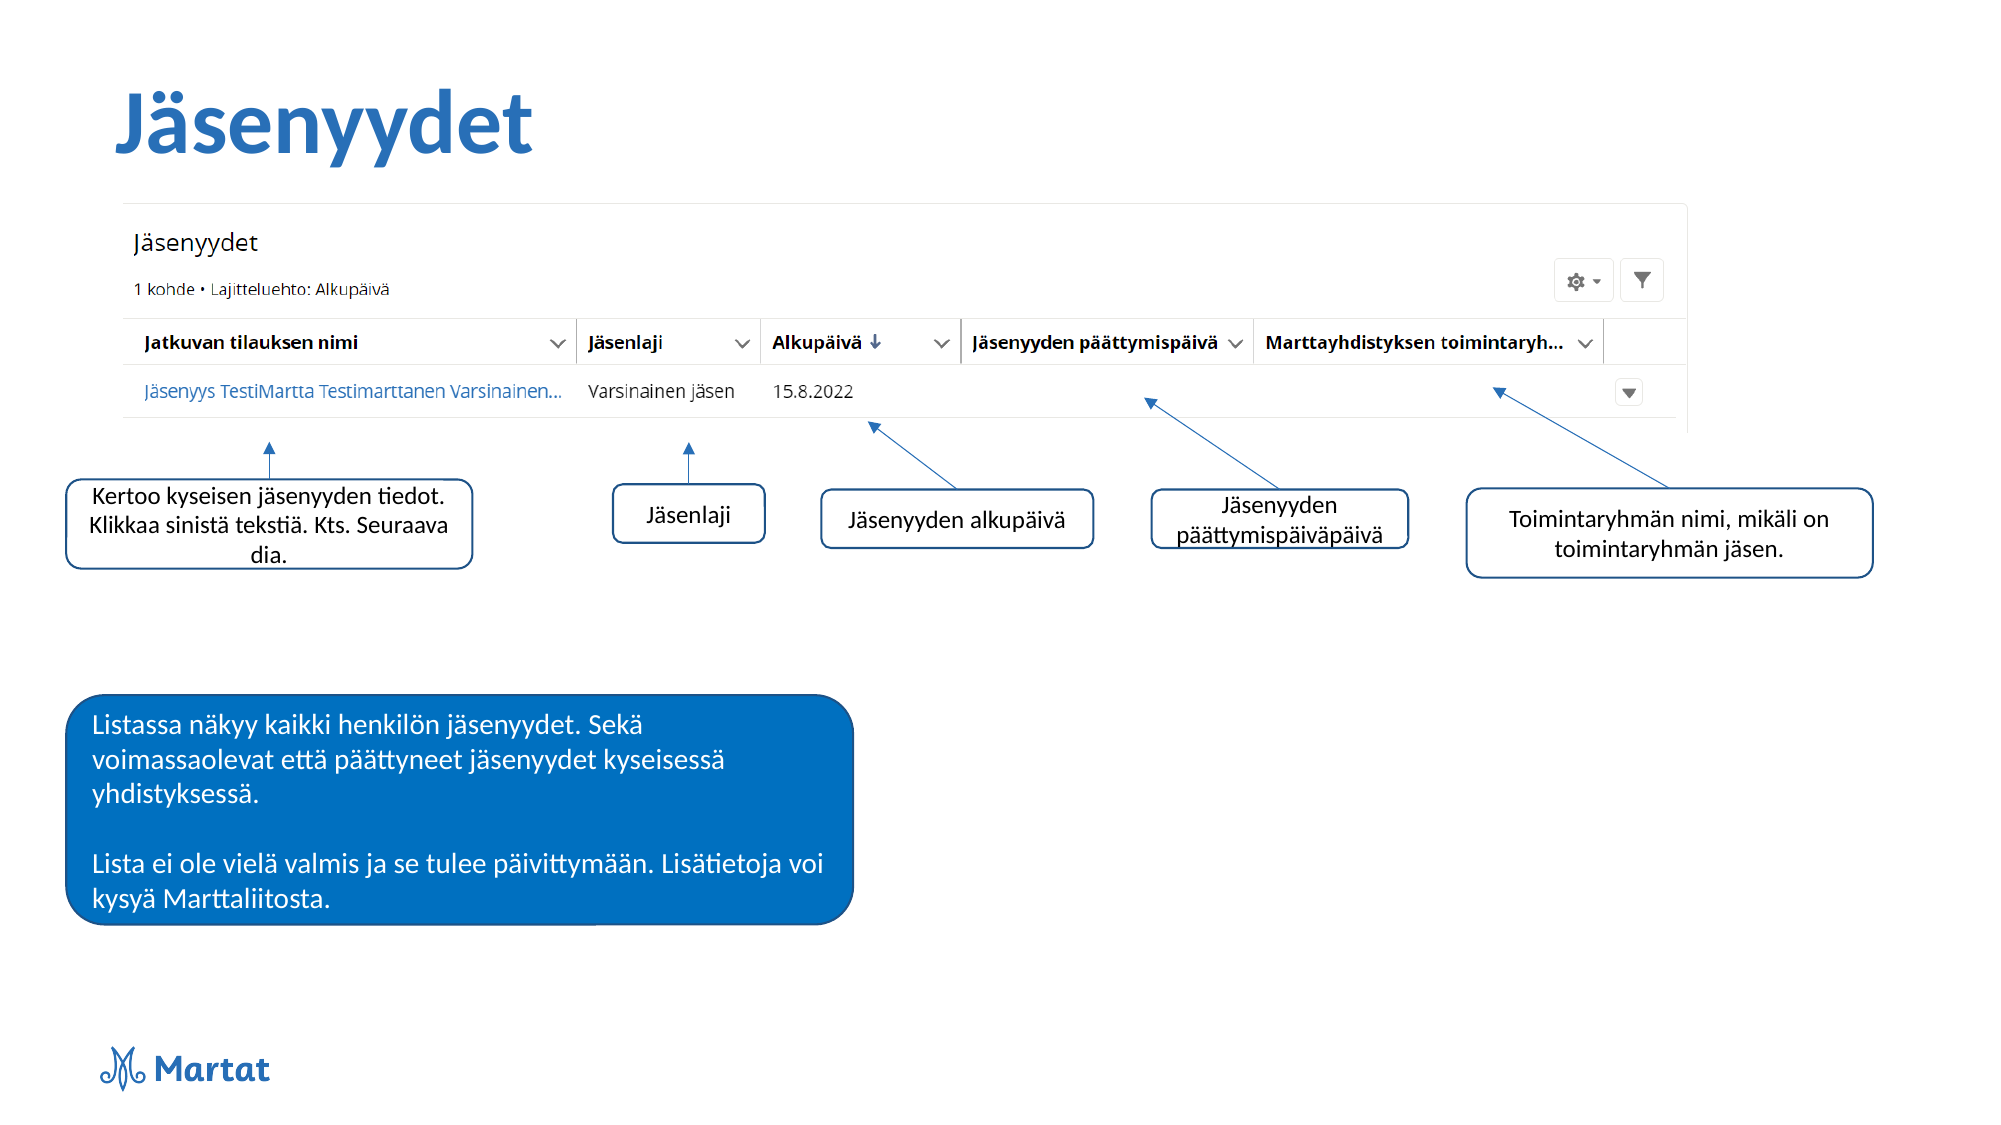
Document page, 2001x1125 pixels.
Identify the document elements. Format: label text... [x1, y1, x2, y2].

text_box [1143, 397, 1280, 490]
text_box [1492, 387, 1670, 489]
text_box Jäsenyyden päättymispäiväpäivä [1150, 488, 1410, 550]
text_box Jäsenlaji [611, 483, 766, 544]
picture [123, 203, 1690, 433]
text_box Jäsenyyden alkupäivä [820, 488, 1095, 550]
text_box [867, 421, 958, 490]
title Jäsenyydet [100, 59, 1690, 182]
picture [100, 1046, 270, 1103]
text_box Toimintaryhmän nimi, mikäli on toimintaryhmän jäsen. [1465, 487, 1874, 579]
text_box Kertoo kyseisen jäsenyyden tiedot. Klikkaa sinistä tekstiä. Kts. Seuraava dia. [65, 478, 474, 570]
text_box Listassa näkyy kaikki henkilön jäsenyydet. Sekä voimassaolevat että päättyneet jäsenyydet kyseisessä yhdistyksessä. Lista ei ole vielä valmis ja se tulee päivittymään. Lisätietoja voi kysyä Marttaliitosta. [65, 694, 855, 926]
